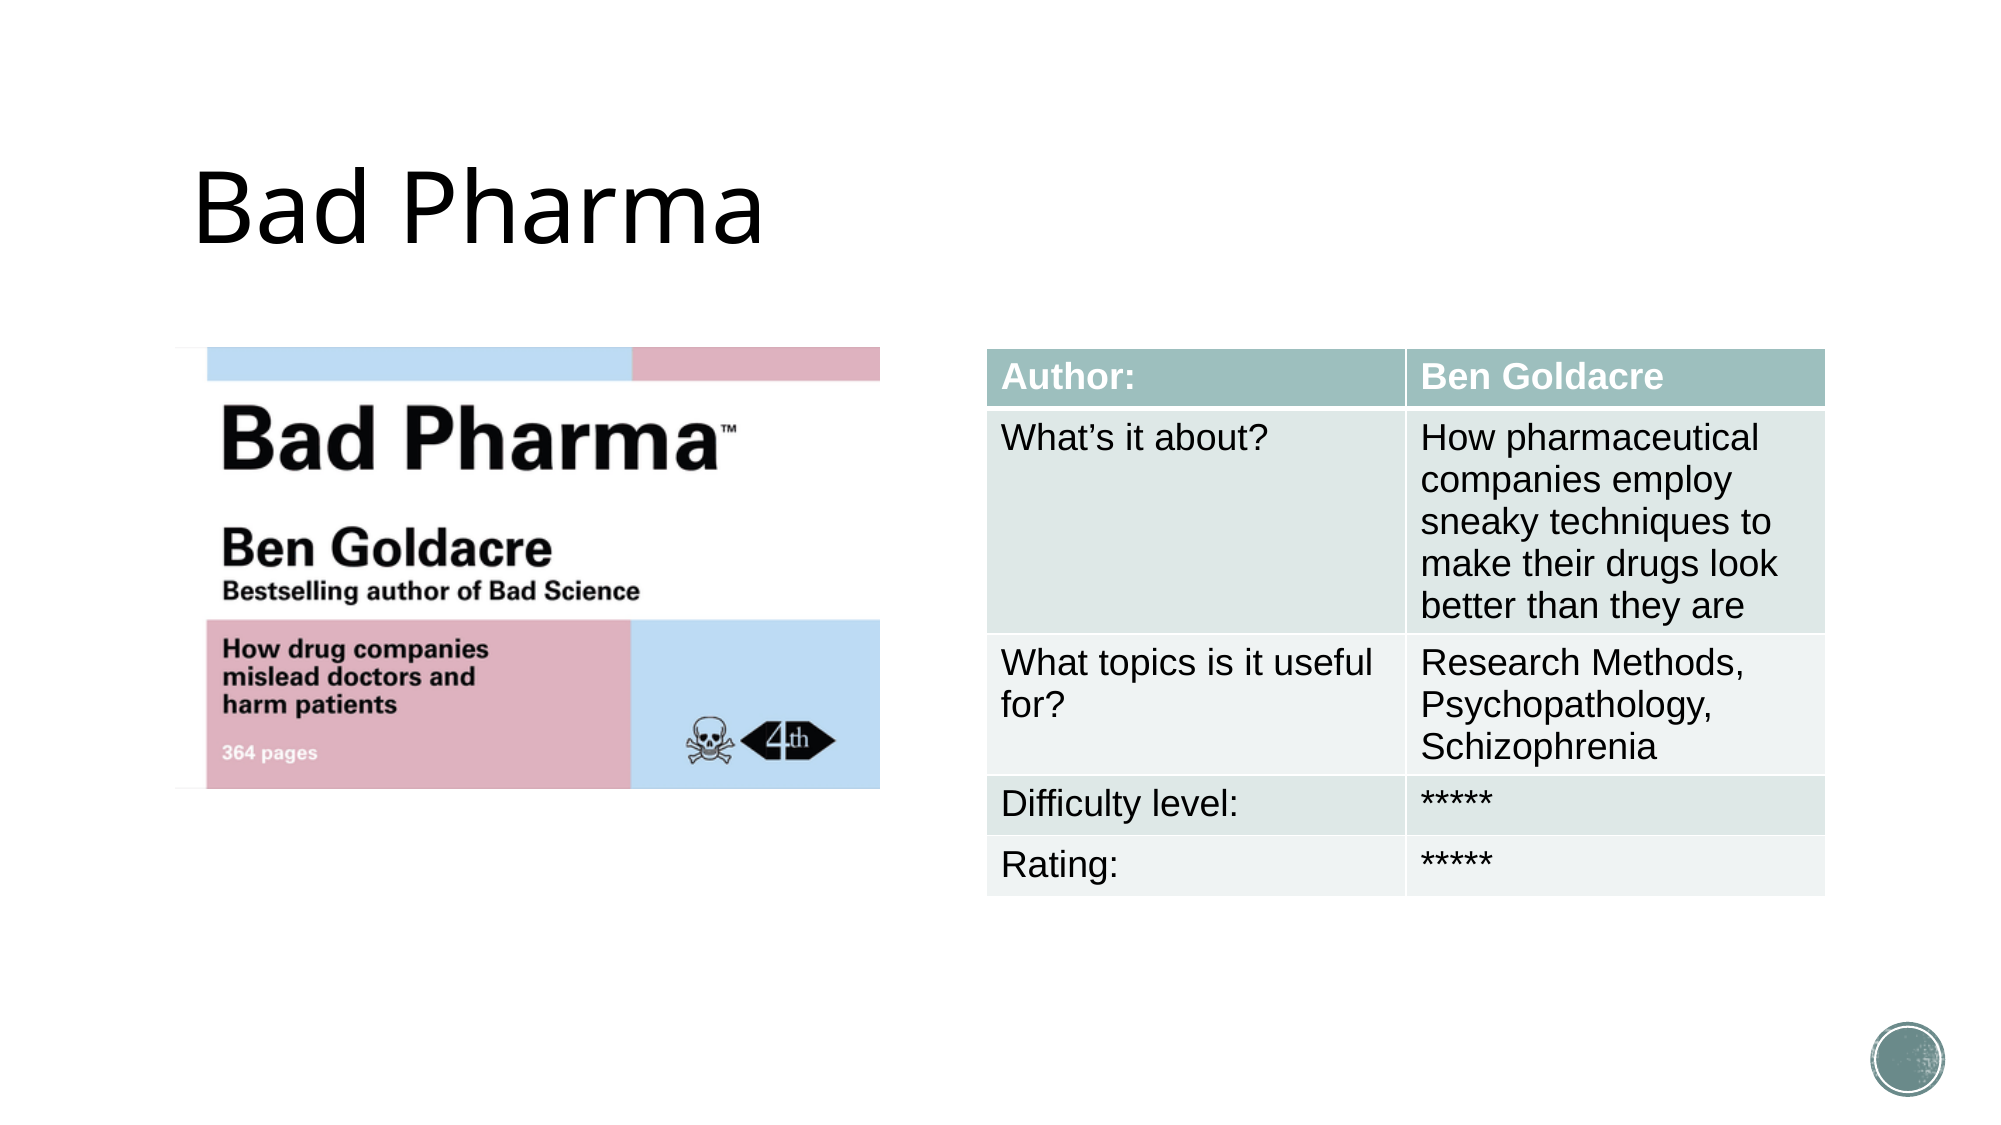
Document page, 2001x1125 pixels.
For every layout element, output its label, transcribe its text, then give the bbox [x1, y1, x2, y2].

table_header Author: [987, 349, 1405, 406]
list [178, 351, 879, 787]
table_cell How pharmaceutical companies employ sneaky techniques to make their drugs look better than they are [1407, 411, 1825, 633]
table_cell Research Methods, Psychopathology, Schizophrenia [1407, 635, 1825, 774]
table_cell What’s it about? [987, 411, 1405, 633]
table_cell ***** [1407, 776, 1825, 835]
table_cell Rating: [987, 836, 1405, 896]
table_header Ben Goldacre [1407, 349, 1825, 406]
title Bad Pharma [175, 79, 1826, 344]
table_cell What topics is it useful for? [987, 635, 1405, 774]
table_cell Difficulty level: [987, 776, 1405, 835]
table_cell ***** [1407, 836, 1825, 896]
